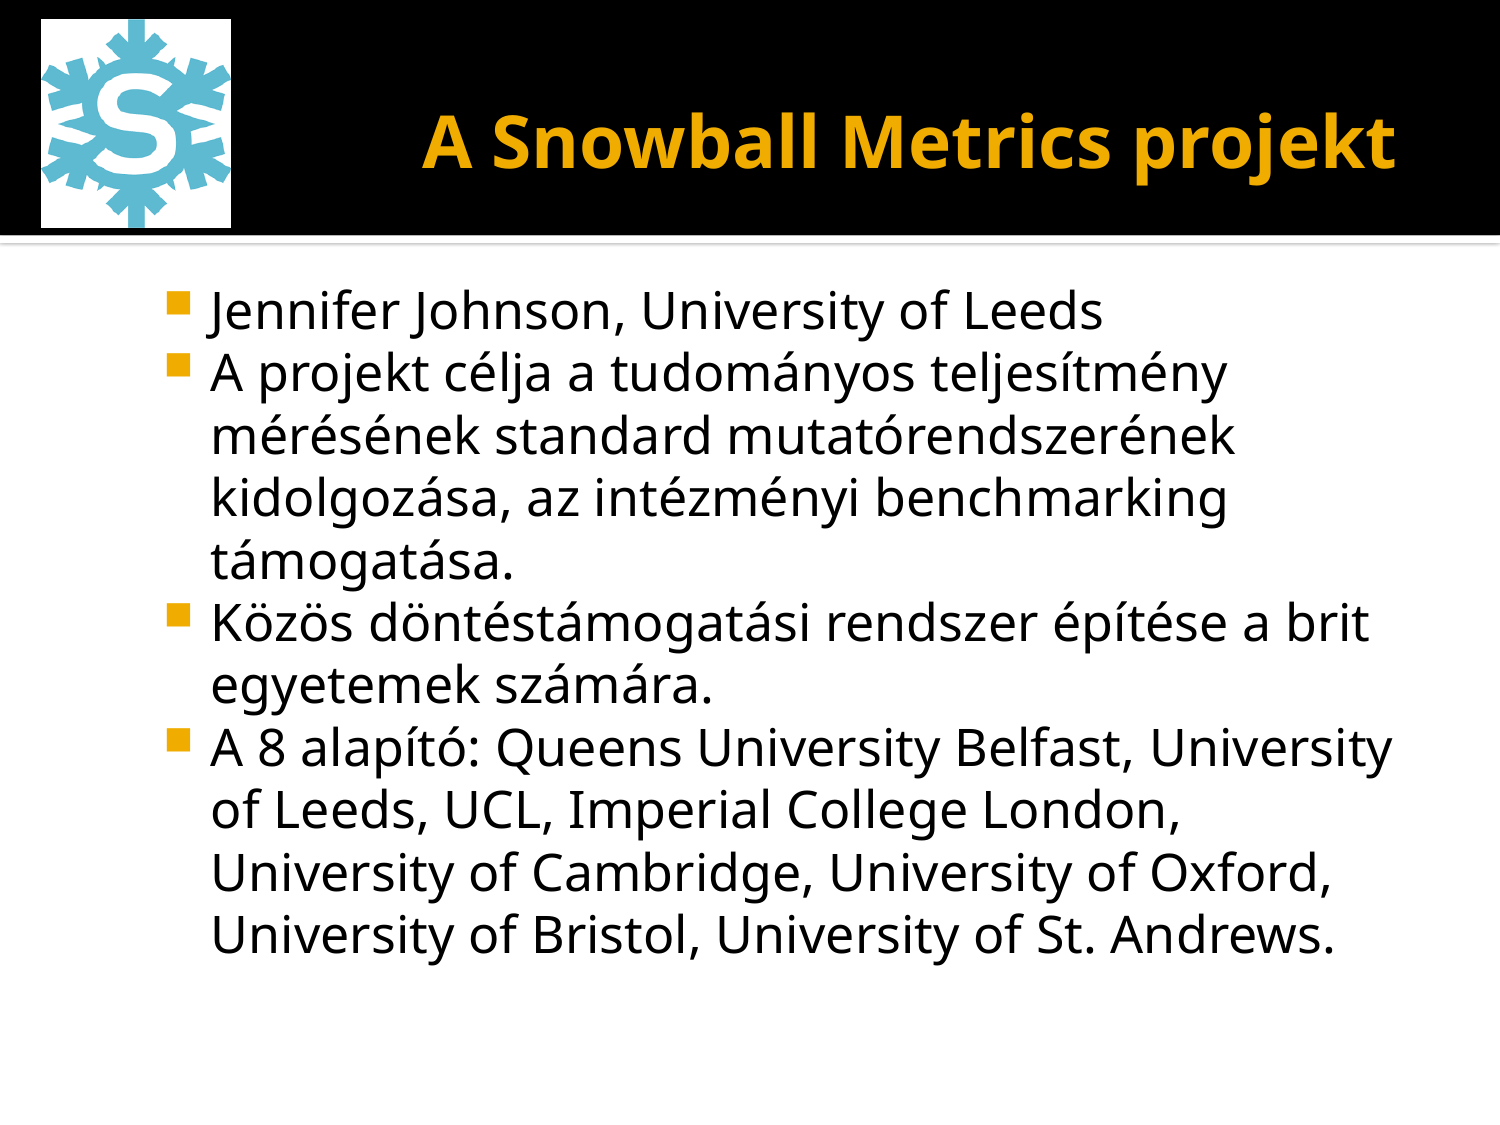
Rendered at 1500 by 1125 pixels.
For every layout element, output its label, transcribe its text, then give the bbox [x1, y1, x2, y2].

list Jennifer Johnson, University of Leeds A projekt célja a tudományos teljesítmény mérésének standard mutatórendszerének kidolgozása, az intézményi benchmarking támogatása. Közös döntéstámogatási rendszer építése a brit egyetemek számára. A 8 alapító: Queens University Belfast, University of Leeds, UCL, Imperial College London, University of Cambridge, University of Oxford, University of Bristol, University of St. Andrews. [135, 262, 1425, 1005]
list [41, 19, 231, 228]
title A Snowball Metrics projekt [407, 45, 1425, 233]
